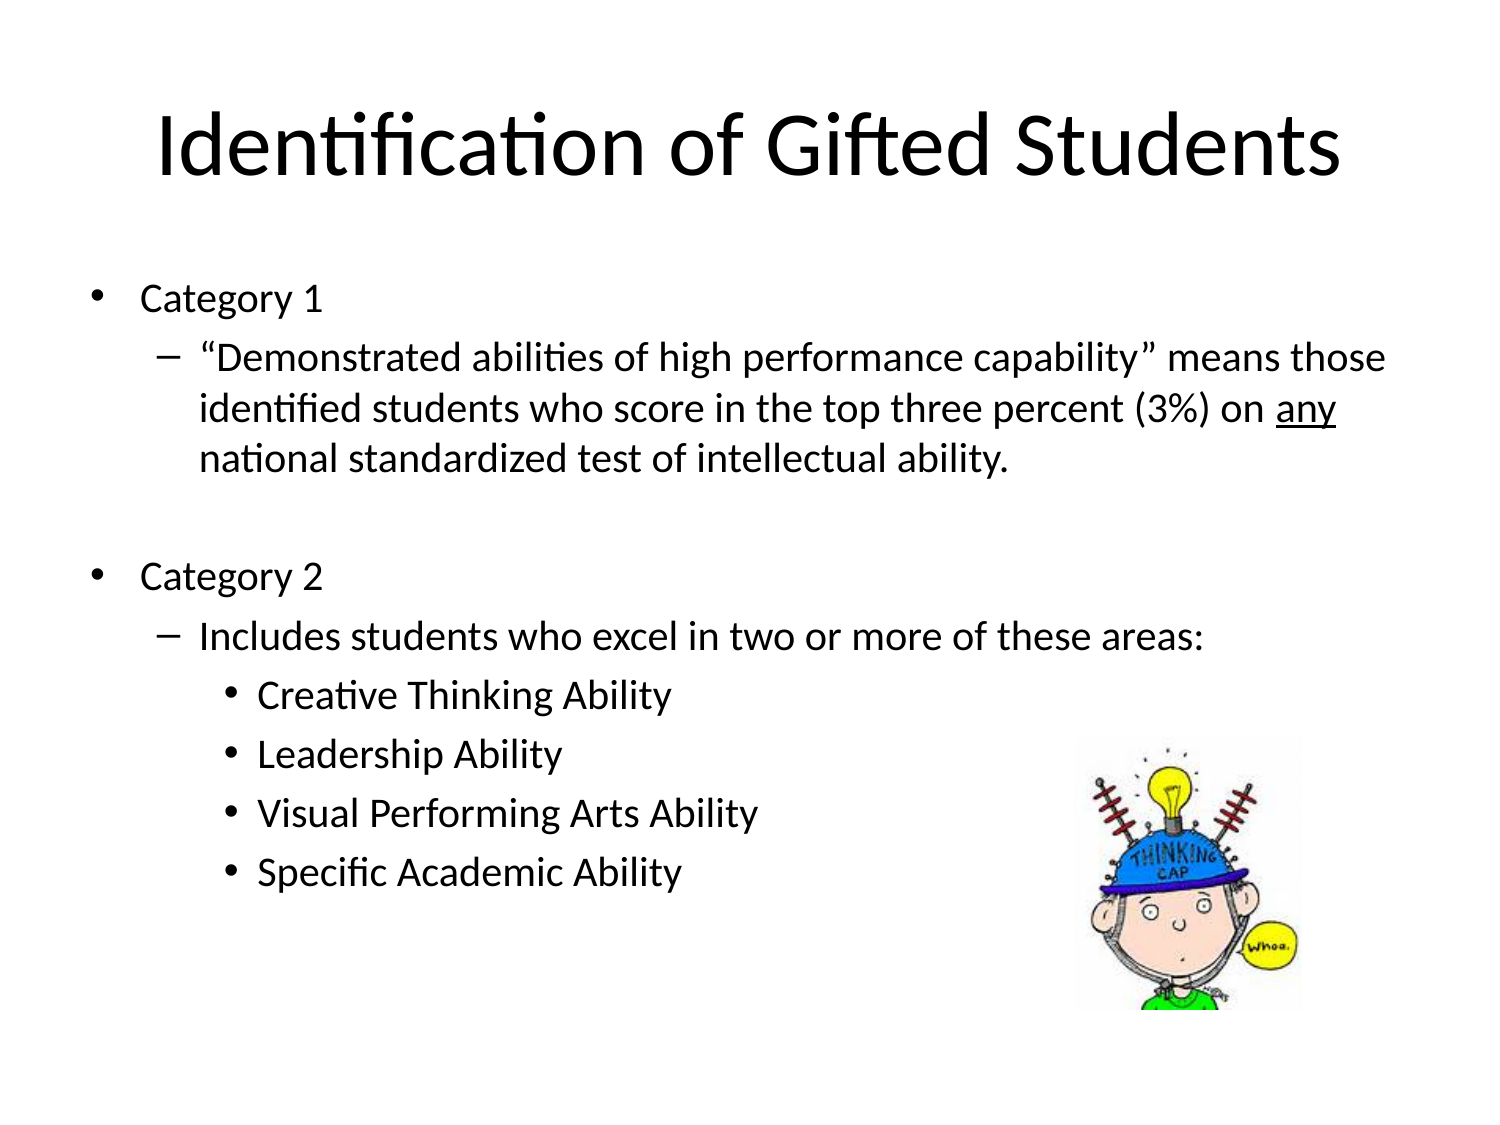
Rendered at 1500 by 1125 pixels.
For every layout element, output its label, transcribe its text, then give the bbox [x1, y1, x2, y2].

picture [1074, 737, 1302, 1010]
title Identification of Gifted Students [75, 45, 1425, 233]
list Category 1 “Demonstrated abilities of high performance capability” means those identified students who score in the top three percent (3%) on any national standardized test of intellectual ability. Category 2 Includes students who excel in two or more of these areas: Creative Thinking Ability Leadership Ability Visual Performing Arts Ability Specific Academic Ability [75, 262, 1425, 1005]
